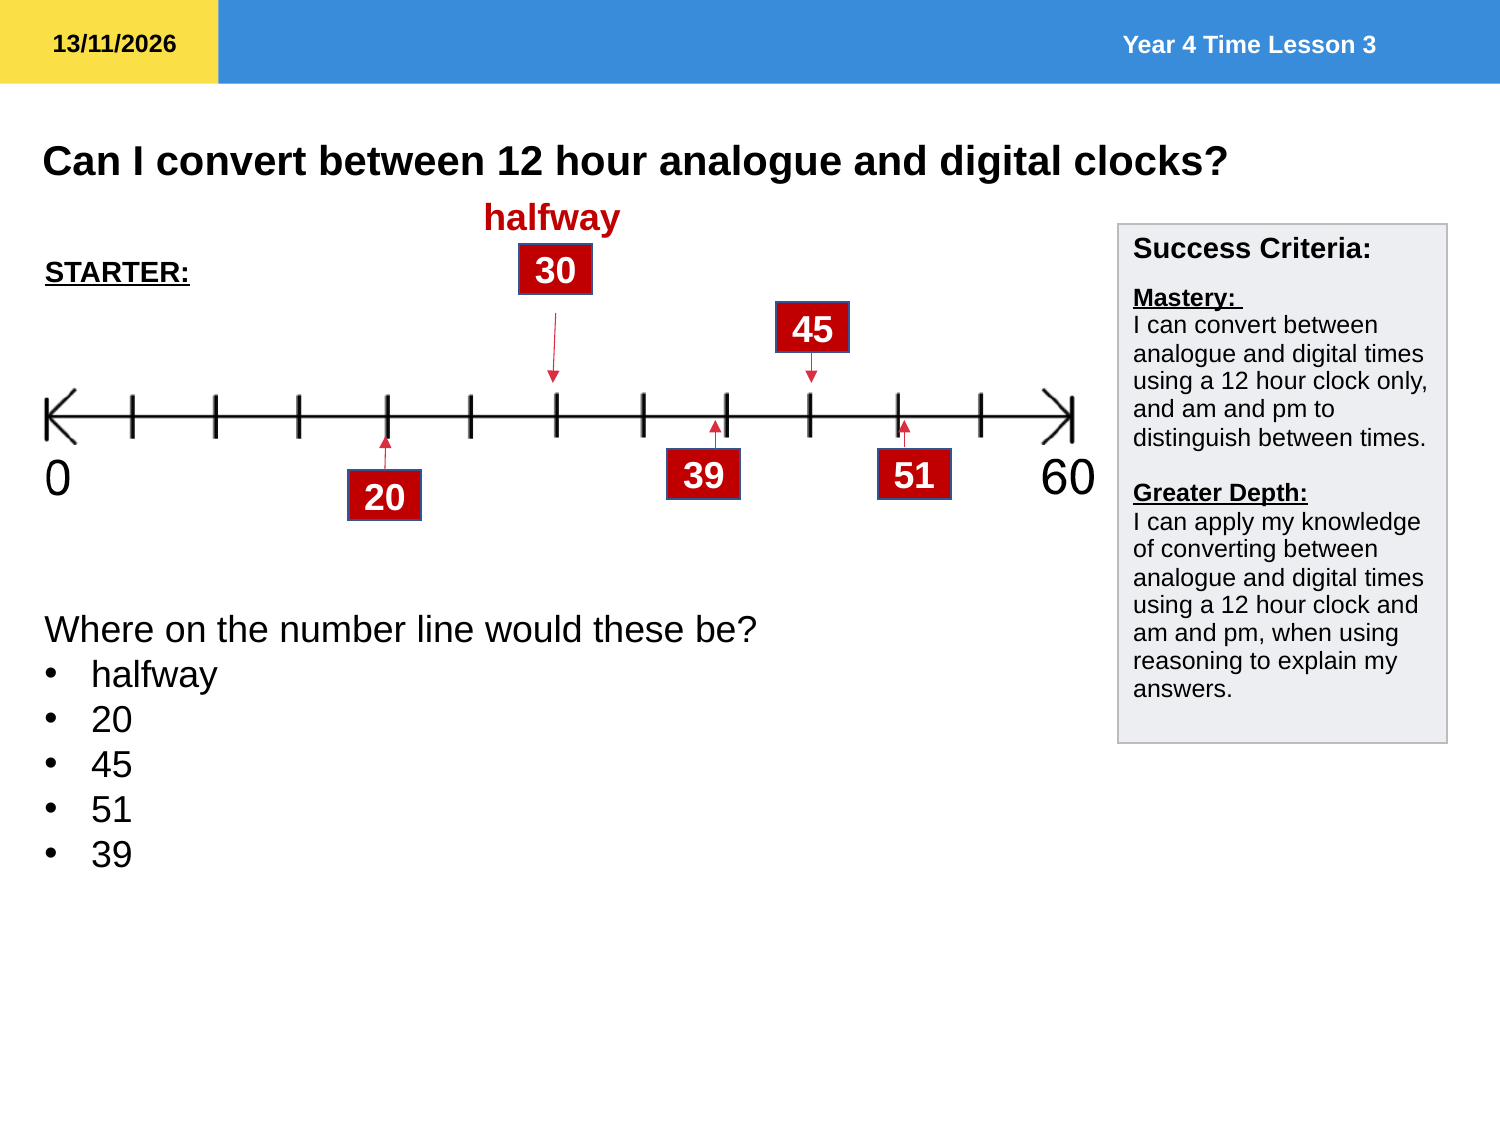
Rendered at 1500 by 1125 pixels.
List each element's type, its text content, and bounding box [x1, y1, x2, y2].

text_box 45 [775, 301, 850, 353]
text_box Where on the number line would these be? halfway 20 45 51 39 [29, 327, 1500, 1062]
text_box 30 [518, 246, 593, 295]
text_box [552, 312, 556, 383]
picture [29, 377, 1099, 521]
text_box halfway [468, 185, 636, 246]
text_box STARTER: [30, 246, 206, 296]
